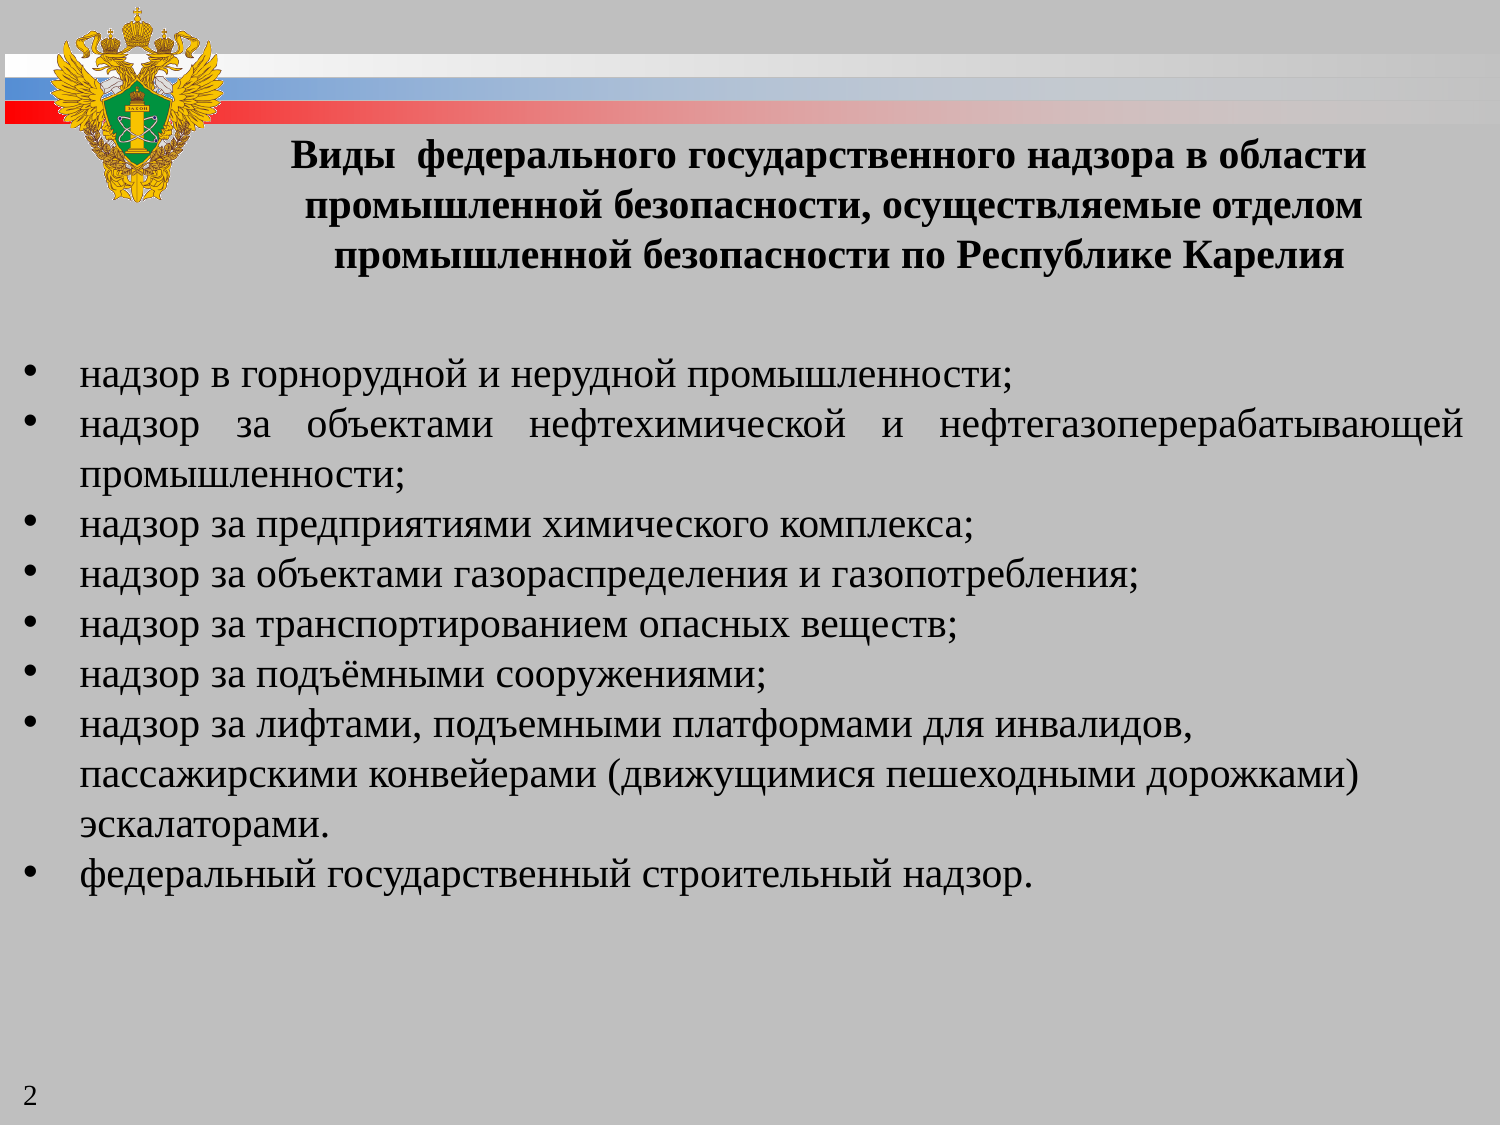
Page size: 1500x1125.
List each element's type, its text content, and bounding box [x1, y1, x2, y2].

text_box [5, 7, 1500, 203]
text_box Виды федерального государственного надзора в области промышленной безопасности, осуществляемые отделом промышленной безопасности по Республике Карелия [107, 209, 1500, 284]
text_box надзор в горнорудной и нерудной промышленности; надзор за объектами нефтехимической и нефтегазоперерабатывающей промышленности; надзор за предприятиями химического комплекса; надзор за объектами газораспределения и газопотребления; надзор за транспортированием опасных веществ; надзор за подъёмными сооружениями; надзор за лифтами, подъемными платформами для инвалидов, пассажирскими конвейерами (движущимися пешеходными дорожками) эскалаторами. федеральный государственный строительный надзор. [8, 338, 1479, 904]
text_box 2 [8, 1068, 111, 1119]
